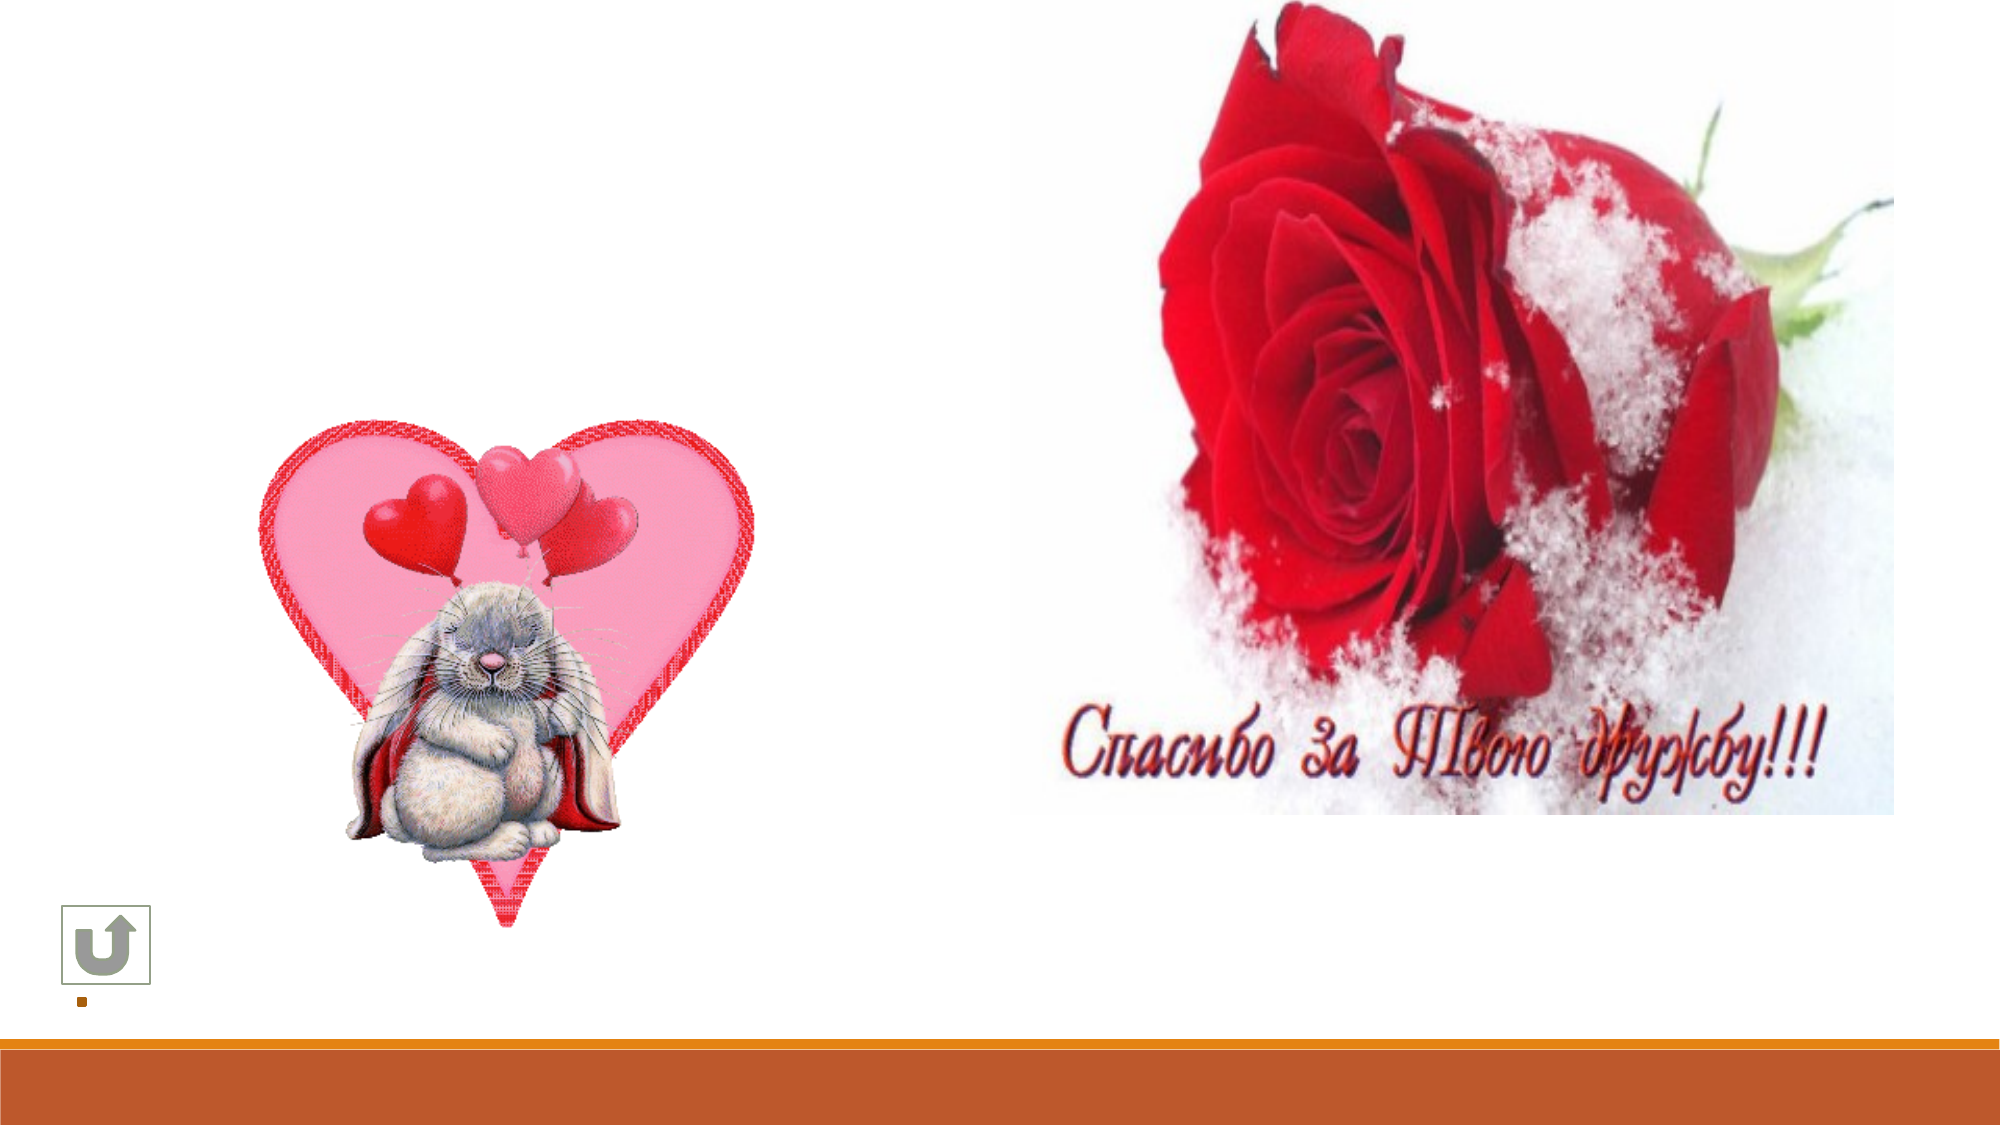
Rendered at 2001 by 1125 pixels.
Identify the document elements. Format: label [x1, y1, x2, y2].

picture [1009, 0, 1895, 815]
text_box [77, 997, 87, 1007]
picture [248, 406, 770, 949]
text_box [61, 905, 151, 985]
